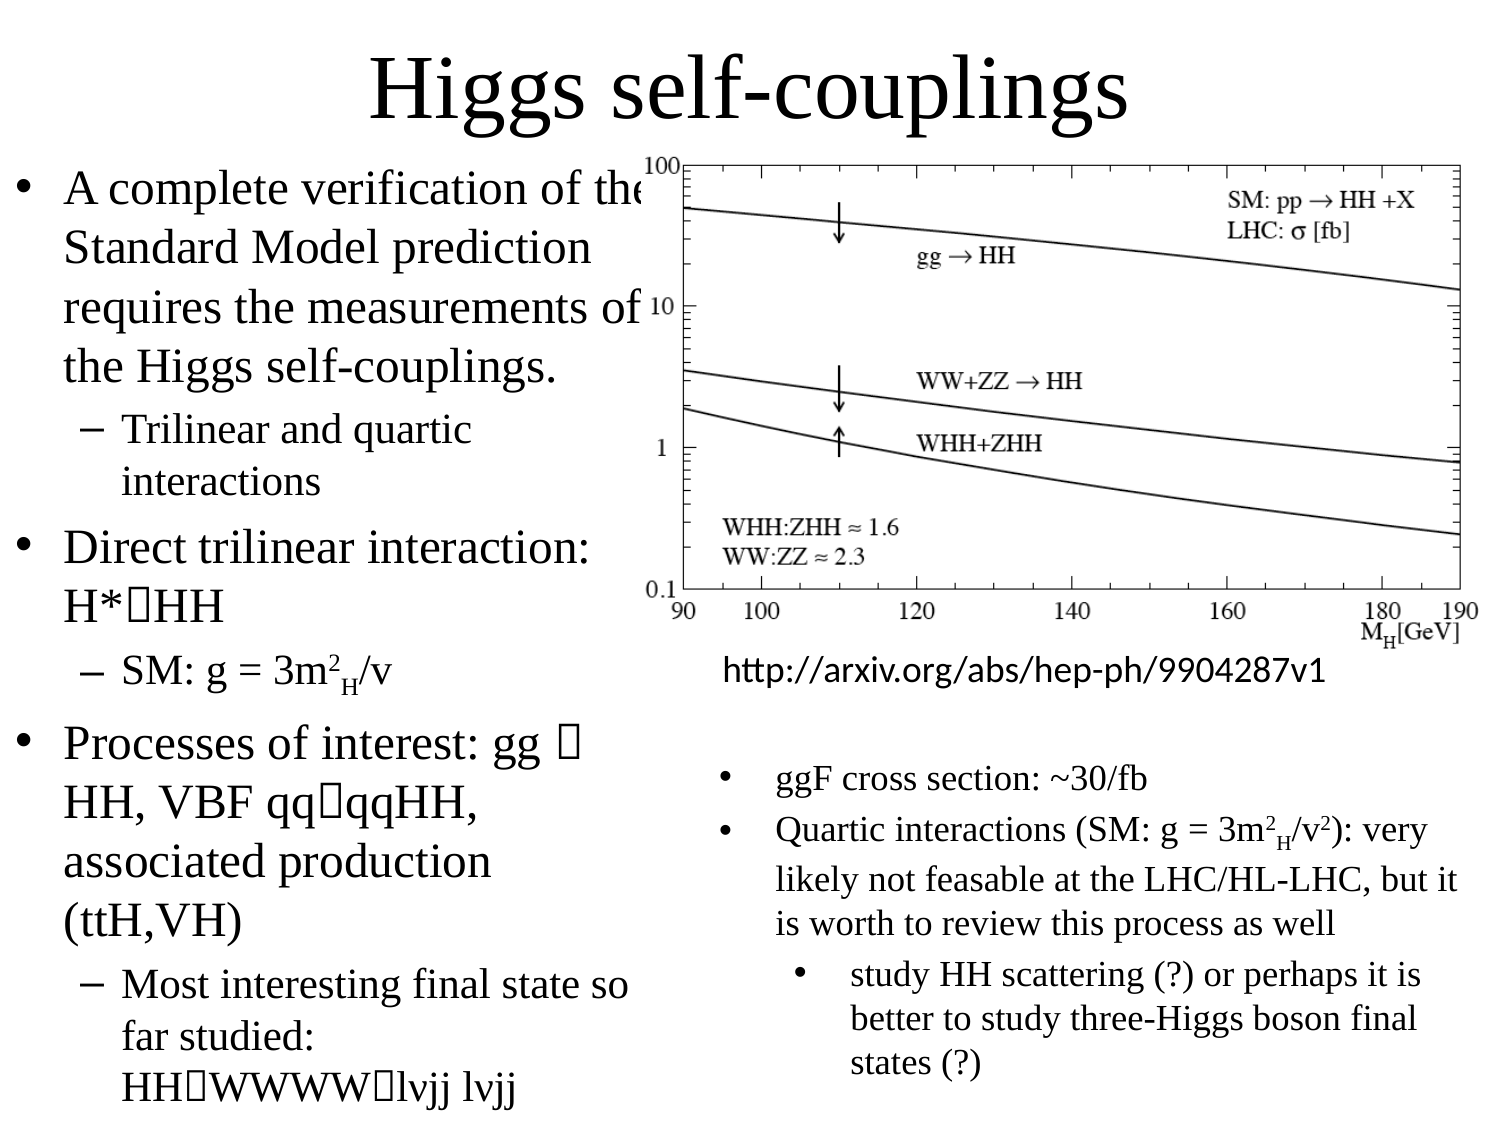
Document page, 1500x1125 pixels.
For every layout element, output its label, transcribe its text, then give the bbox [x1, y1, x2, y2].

title Higgs self-couplings [75, 15, 1425, 148]
list A complete verification of the Standard Model prediction requires the measurements of the Higgs self-couplings. Trilinear and quartic interactions Direct trilinear interaction: H*HH SM: g = 3m2H/v Processes of interest: gg  HH, VBF qqqqHH, associated production (ttH,VH) Most interesting final state so far studied: HHWWWWlνjj lνjj [0, 147, 671, 1125]
text_box ggF cross section: ~30/fb Quartic interactions (SM: g = 3m2H/v2): very likely not feasable at the LHC/HL-LHC, but it is worth to review this process as well study HH scattering (?) or perhaps it is better to study three-Higgs boson final states (?) [704, 746, 1490, 1100]
picture [641, 149, 1488, 653]
text_box http://arxiv.org/abs/hep-ph/9904287v1 [707, 662, 1342, 697]
